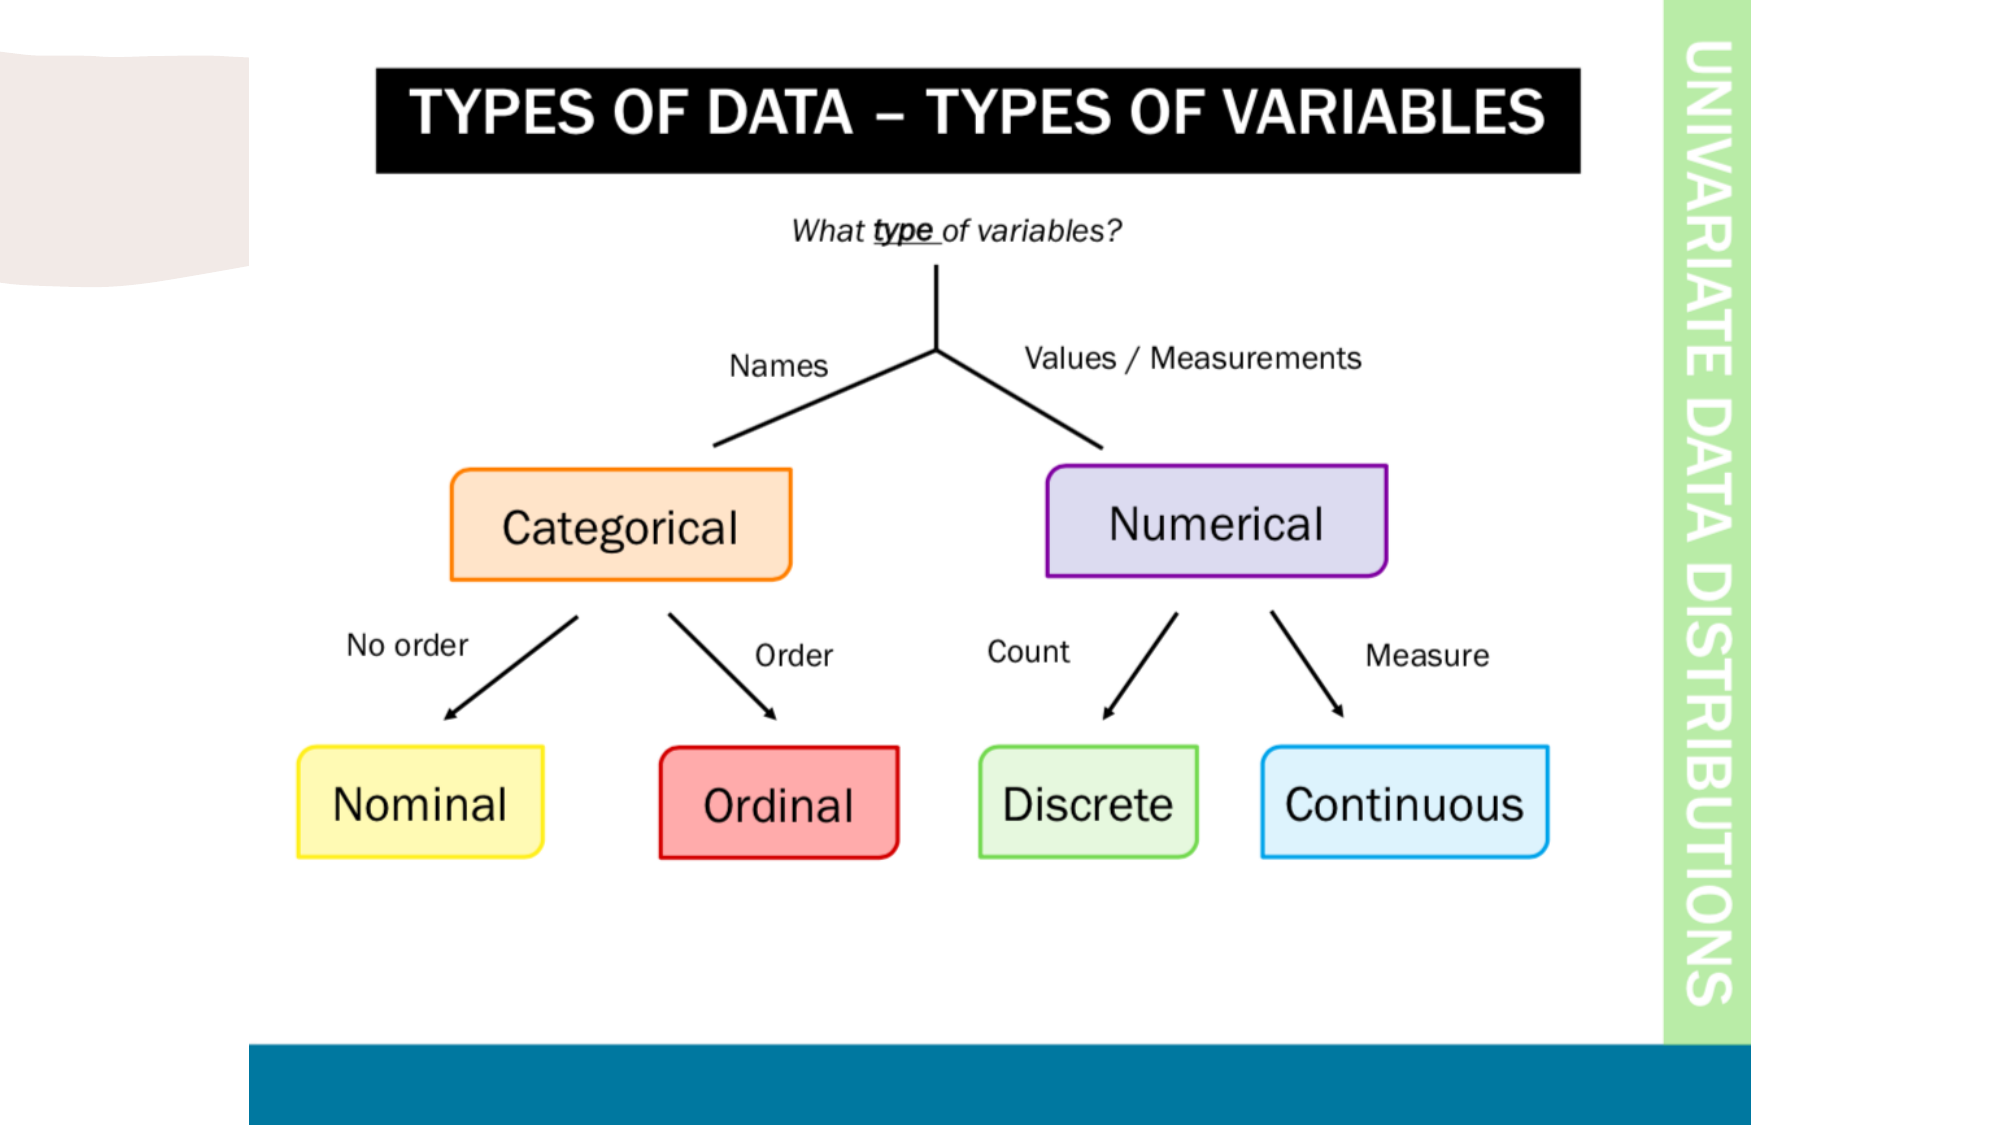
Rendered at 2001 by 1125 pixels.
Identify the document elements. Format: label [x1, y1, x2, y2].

picture [249, 0, 1751, 1045]
